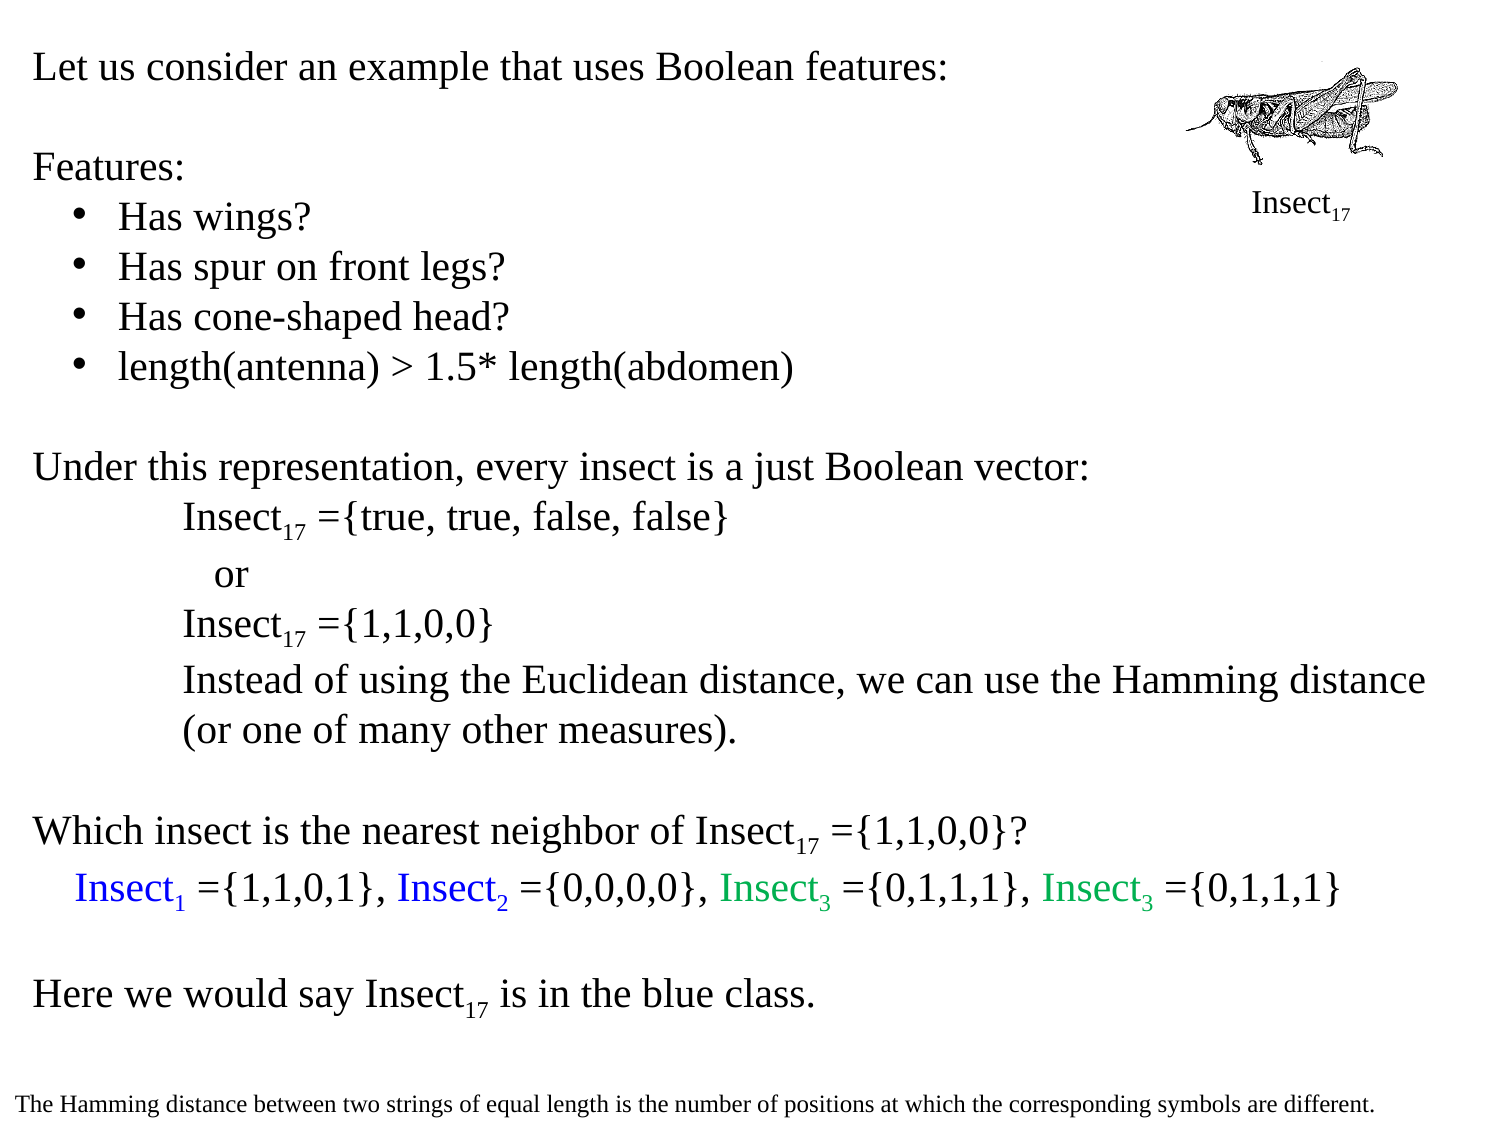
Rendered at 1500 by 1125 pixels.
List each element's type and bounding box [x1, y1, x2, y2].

picture [1174, 54, 1406, 177]
text_box [0, 31, 1500, 1125]
